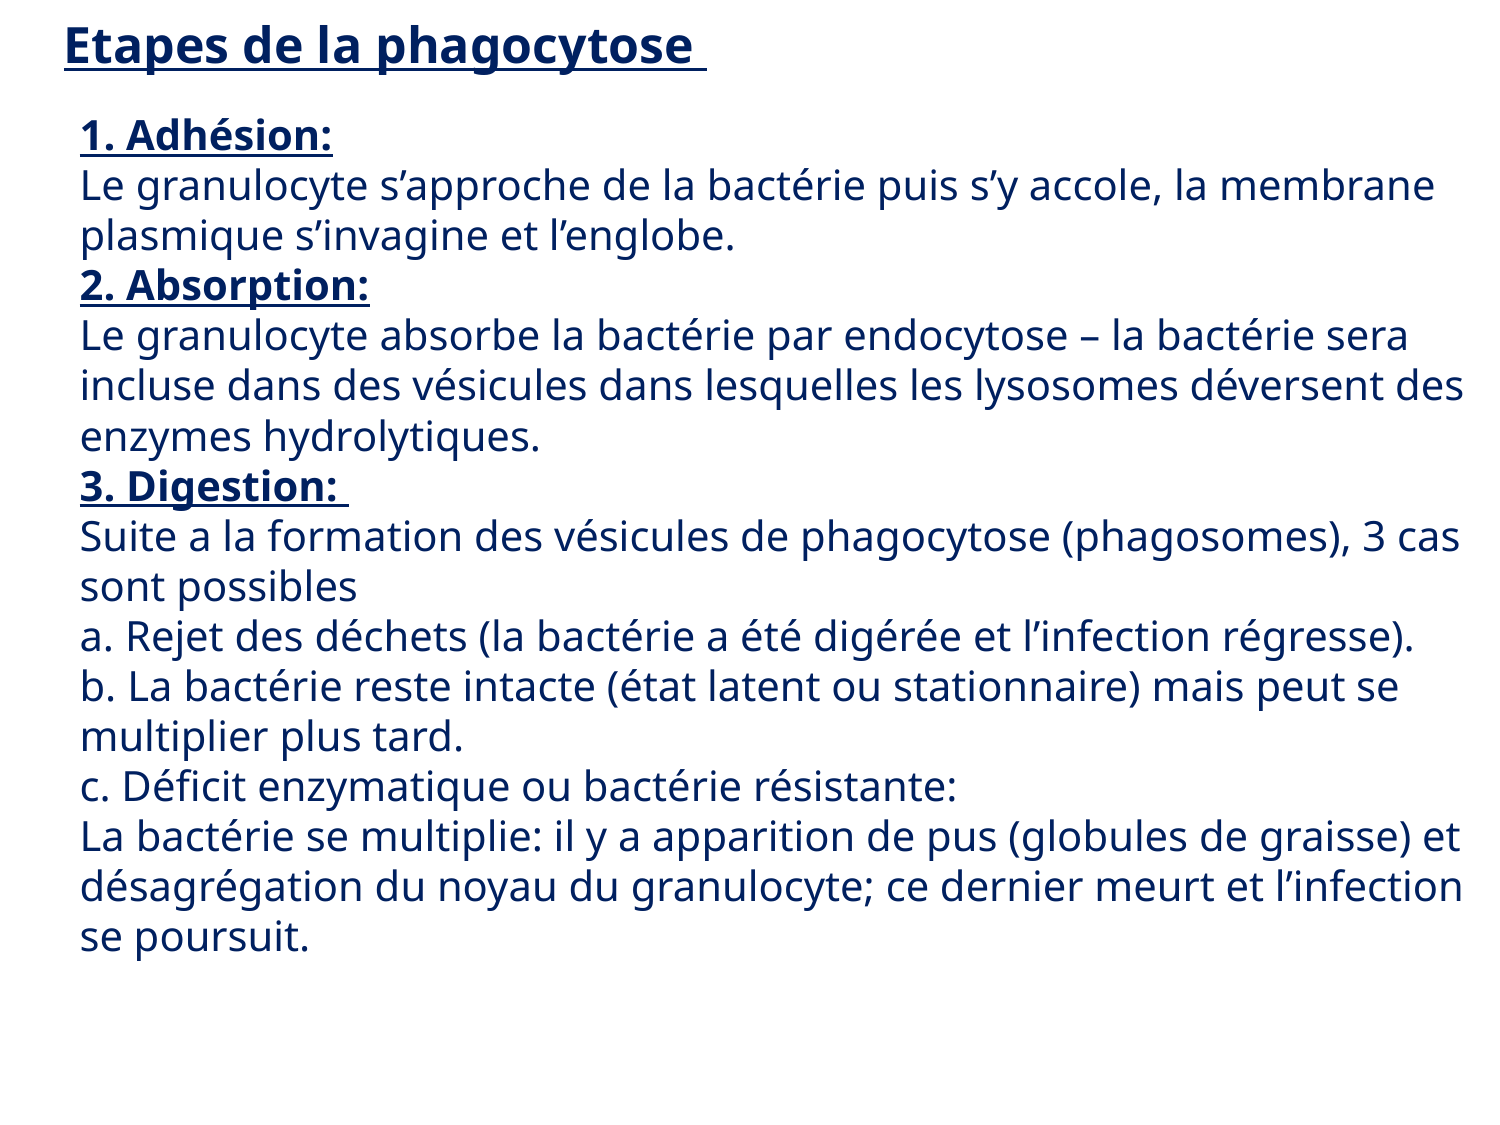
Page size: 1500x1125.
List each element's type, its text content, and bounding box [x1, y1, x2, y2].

text_box Etapes de la phagocytose [49, 6, 723, 82]
text_box 1. Adhésion: Le granulocyte s’approche de la bactérie puis s’y accole, la membrane plasmique s’invagine et l’englobe. 2. Absorption: Le granulocyte absorbe la bactérie par endocytose – la bactérie sera incluse dans des vésicules dans lesquelles les lysosomes déversent des enzymes hydrolytiques. 3. Digestion: Suite a la formation des vésicules de phagocytose (phagosomes), 3 cas sont possibles a. Rejet des déchets (la bactérie a été digérée et l’infection régresse). b. La bactérie reste intacte (état latent ou stationnaire) mais peut se multiplier plus tard. c. Déficit enzymatique ou bactérie résistante: La bactérie se multiplie: il y a apparition de pus (globules de graisse) et désagrégation du noyau du granulocyte; ce dernier meurt et l’infection se poursuit. [64, 101, 1495, 1017]
